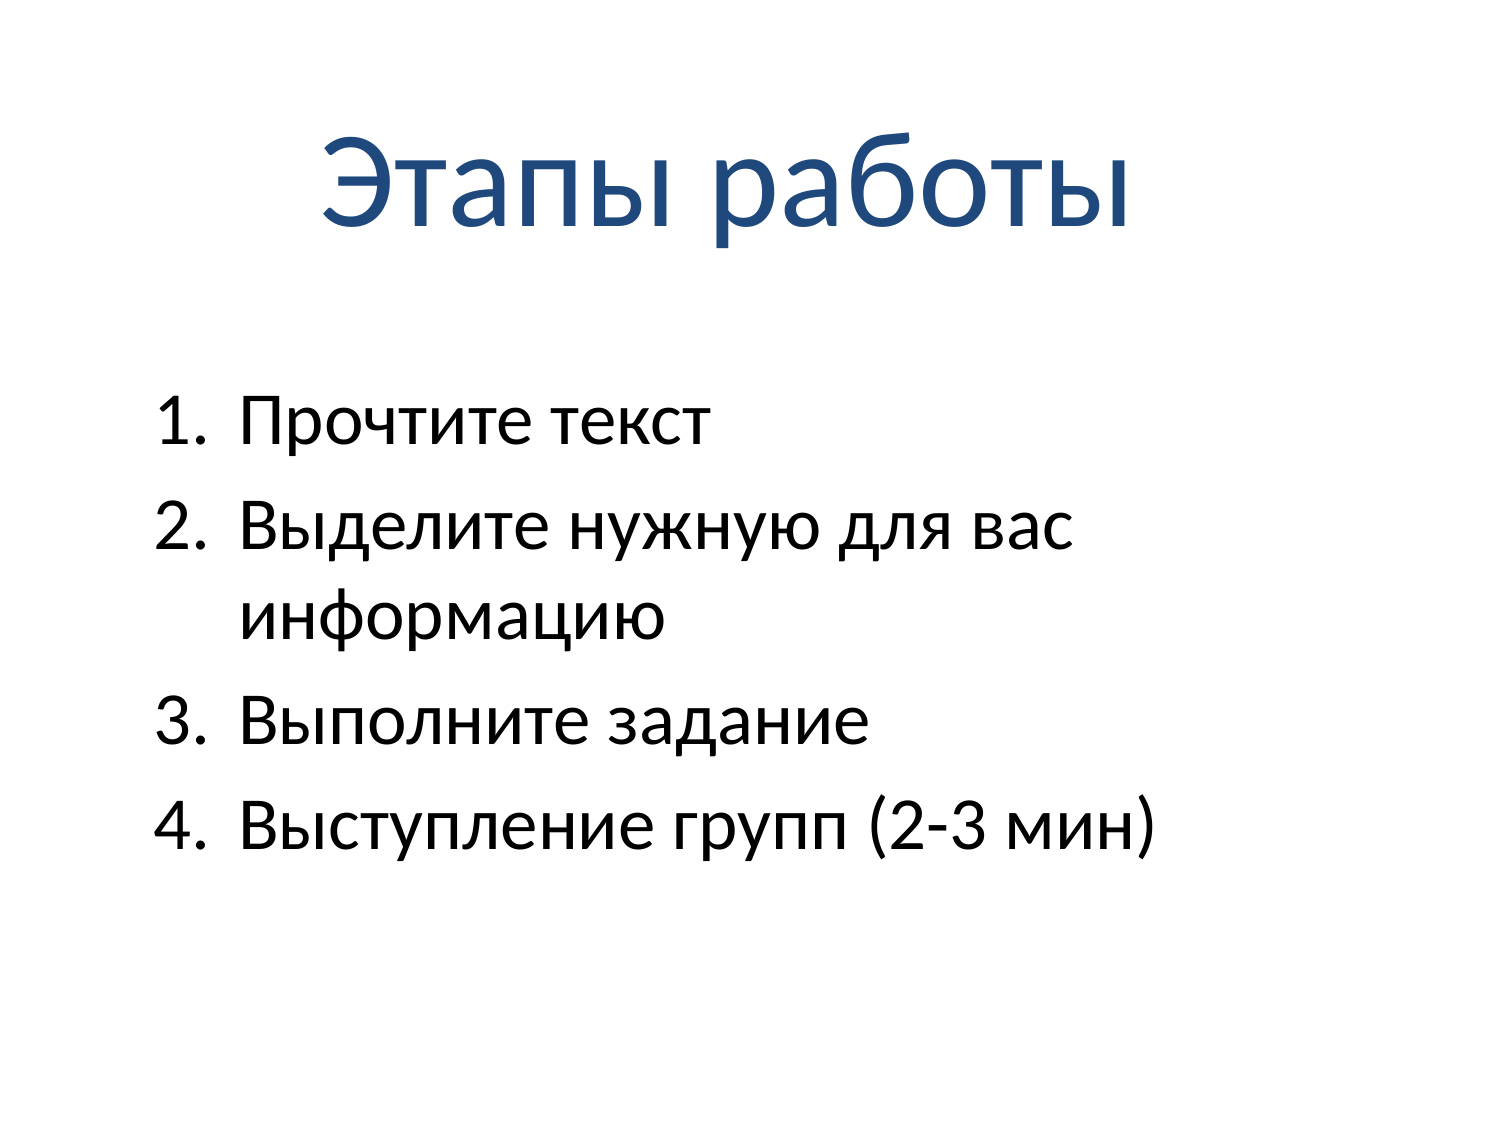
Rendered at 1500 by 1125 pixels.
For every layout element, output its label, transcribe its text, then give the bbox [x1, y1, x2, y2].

list Прочтите текст Выделите нужную для вас информацию Выполните задание Выступление групп (2-3 мин) [138, 361, 1364, 1087]
title Этапы работы [133, 78, 1322, 266]
